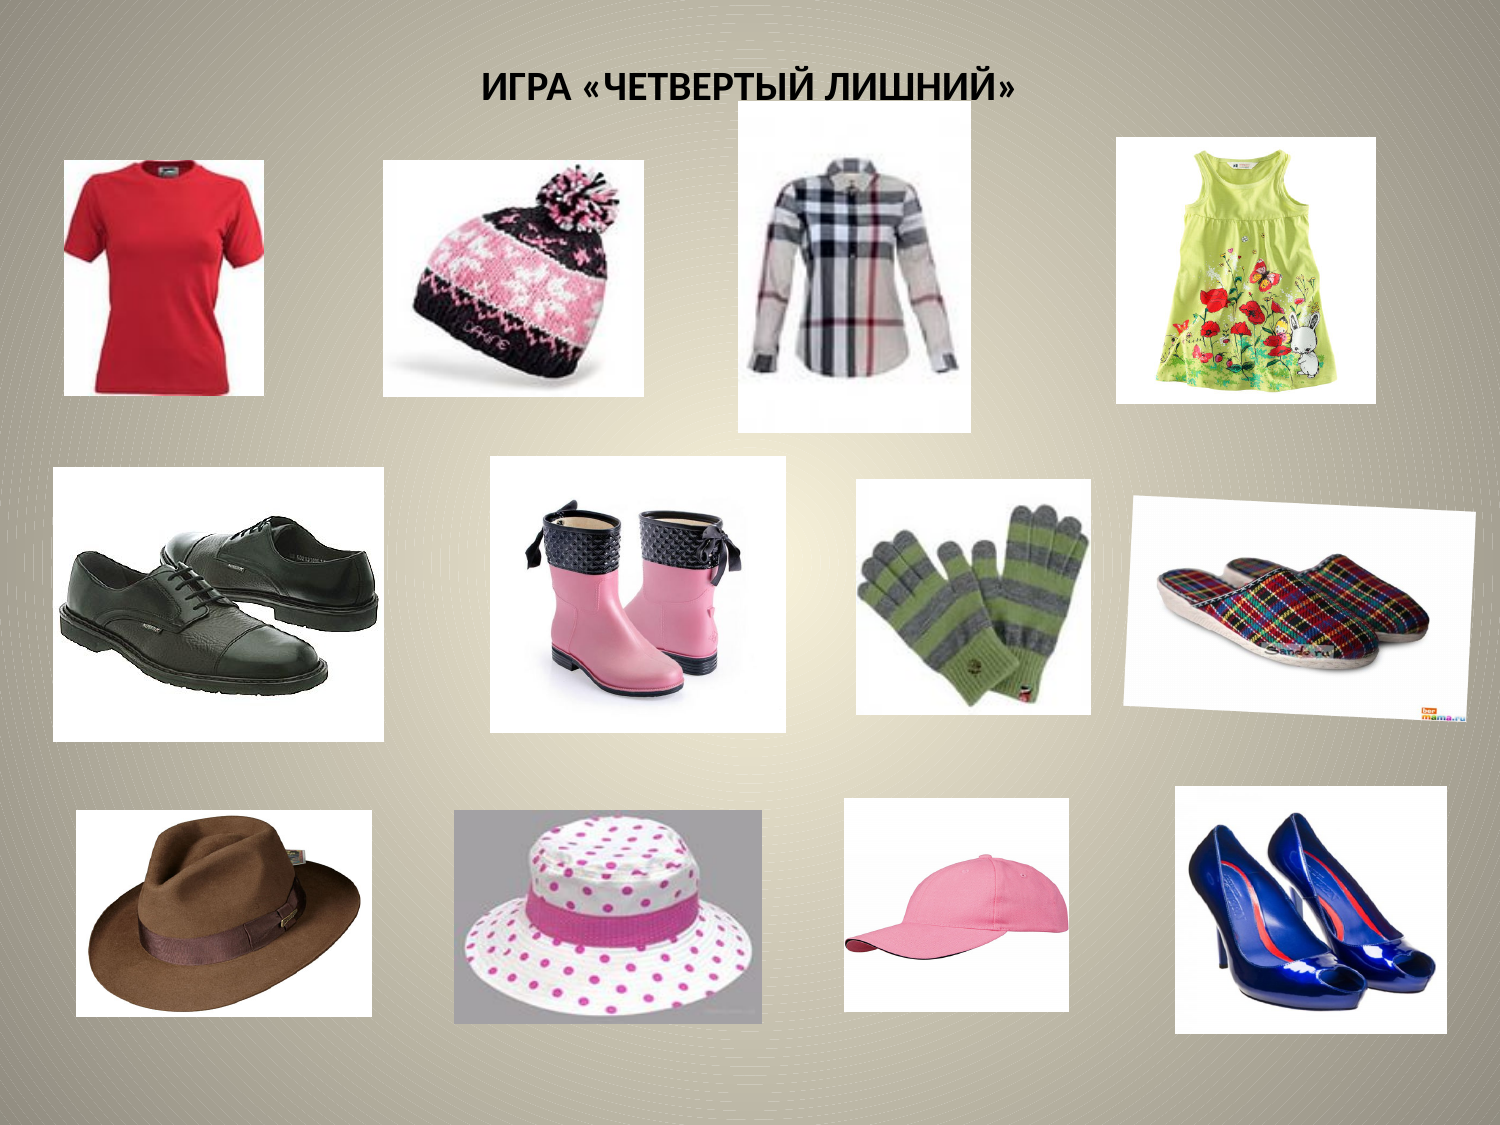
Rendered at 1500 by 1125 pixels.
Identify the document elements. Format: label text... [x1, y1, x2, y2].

title ИГРА «ЧЕТВЕРТЫЙ ЛИШНИЙ» [112, 42, 1388, 126]
picture [52, 467, 385, 742]
picture [1174, 786, 1448, 1034]
picture [489, 455, 786, 733]
picture [454, 810, 763, 1024]
picture [76, 810, 373, 1017]
picture [844, 798, 1070, 1012]
picture [1124, 496, 1475, 722]
picture [1115, 136, 1377, 405]
picture [64, 160, 264, 396]
picture [383, 160, 644, 398]
picture [737, 101, 971, 433]
picture [856, 479, 1091, 715]
